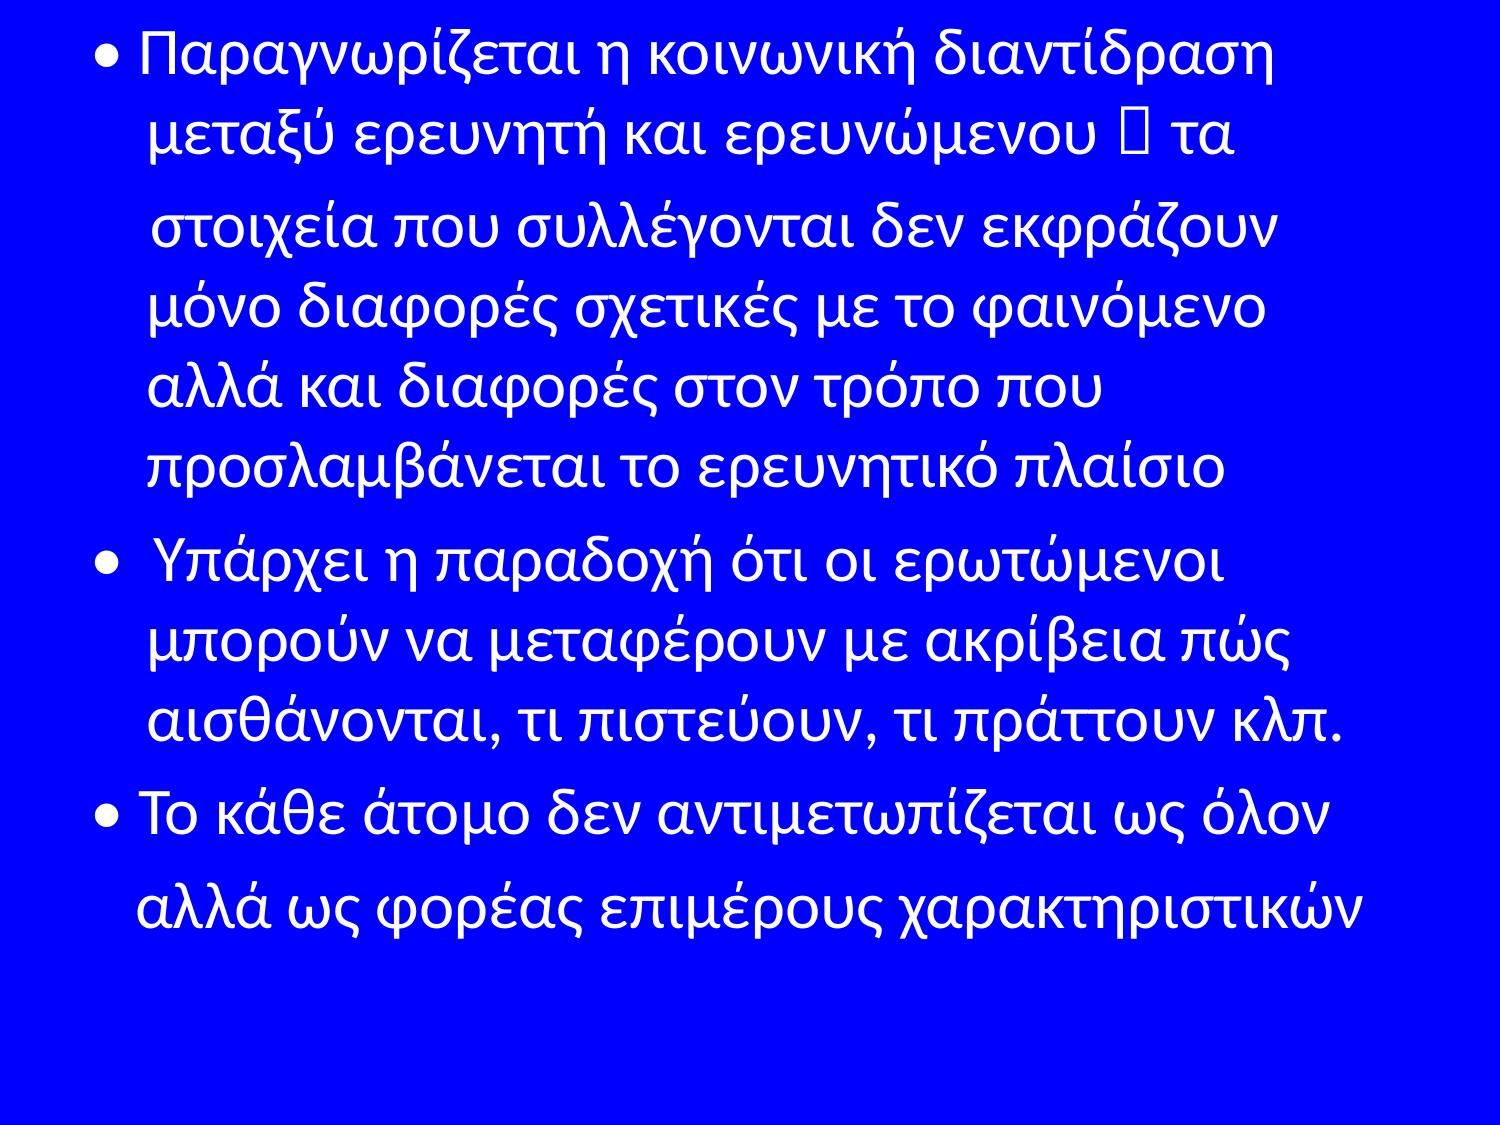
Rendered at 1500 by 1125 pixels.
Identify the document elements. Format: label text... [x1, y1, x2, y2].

list • Παραγνωρίζεται η κοινωνική διαντίδραση μεταξύ ερευνητή και ερευνώμενου  τα στοιχεία που συλλέγονται δεν εκφράζουν μόνο διαφορές σχετικές με το φαινόμενο αλλά και διαφορές στον τρόπο που προσλαμβάνεται το ερευνητικό πλαίσιο • Υπάρχει η παραδοχή ότι οι ερωτώμενοι μπορούν να μεταφέρουν με ακρίβεια πώς αισθάνονται, τι πιστεύουν, τι πράττουν κλπ. • Το κάθε άτομο δεν αντιμετωπίζεται ως όλον αλλά ως φορέας επιμέρους χαρακτηριστικών [75, 0, 1425, 1005]
